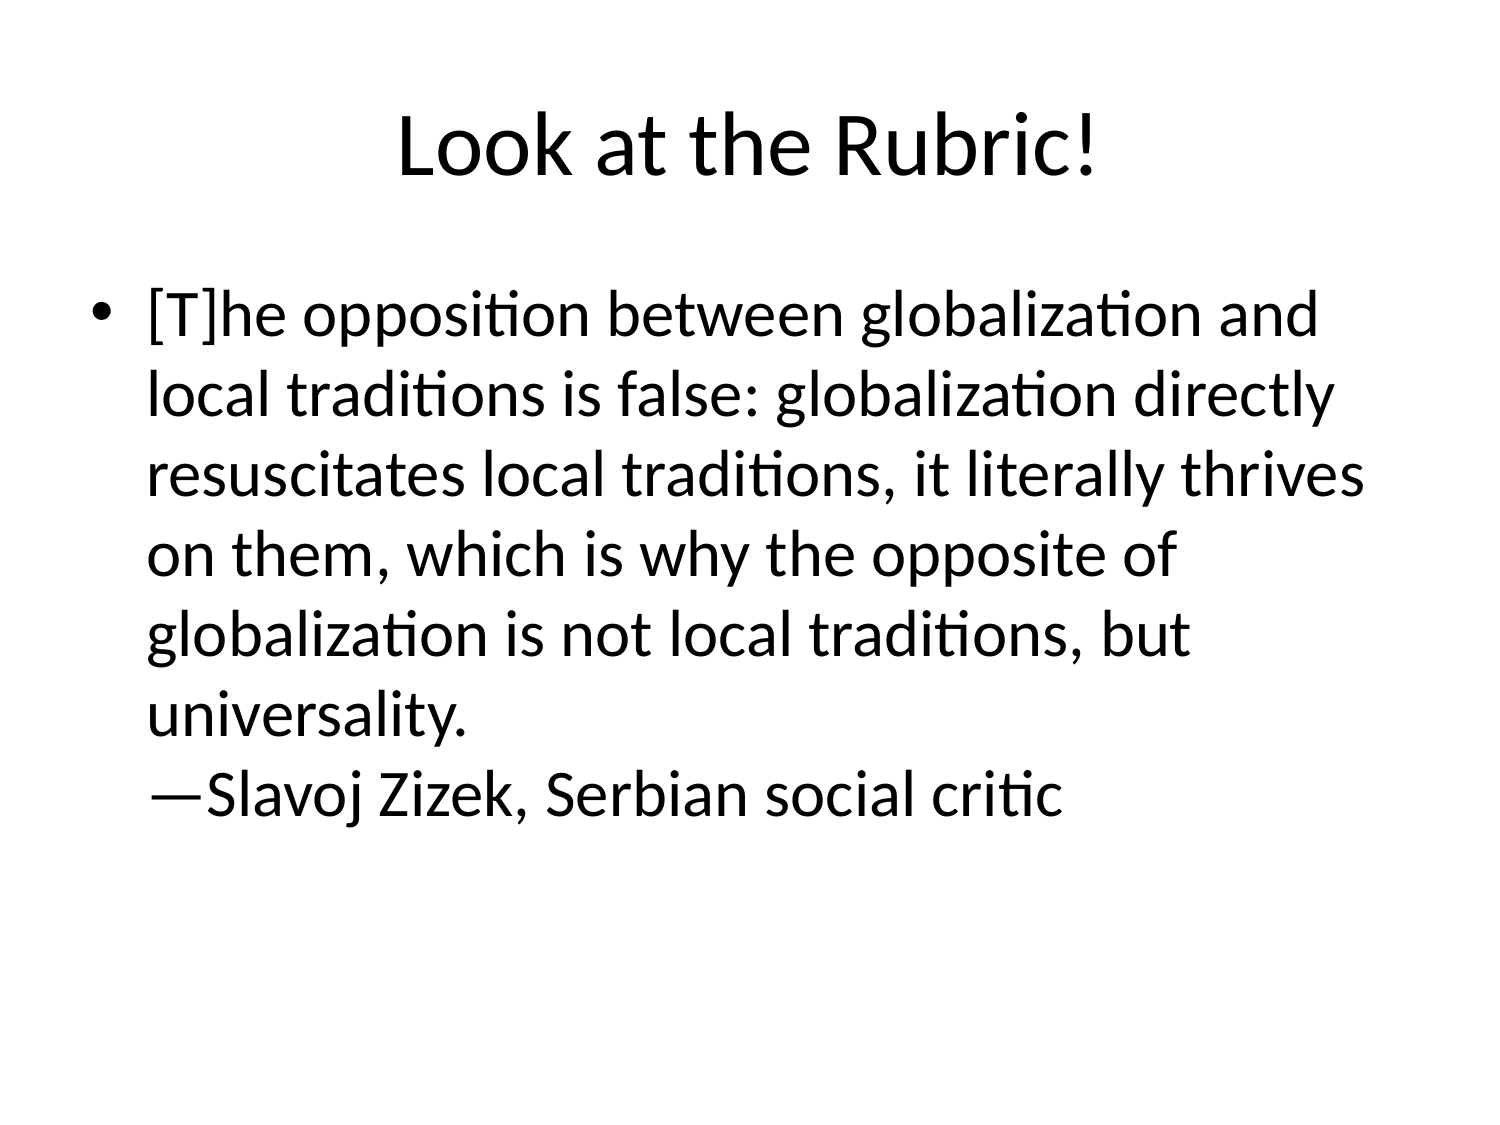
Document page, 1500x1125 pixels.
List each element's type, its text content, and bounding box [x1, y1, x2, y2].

list [T]he opposition between globalization and local traditions is false: globalization directly resuscitates local traditions, it literally thrives on them, which is why the opposite of globalization is not local traditions, but universality. —Slavoj Zizek, Serbian social critic [75, 262, 1425, 1005]
title Look at the Rubric! [75, 45, 1425, 233]
